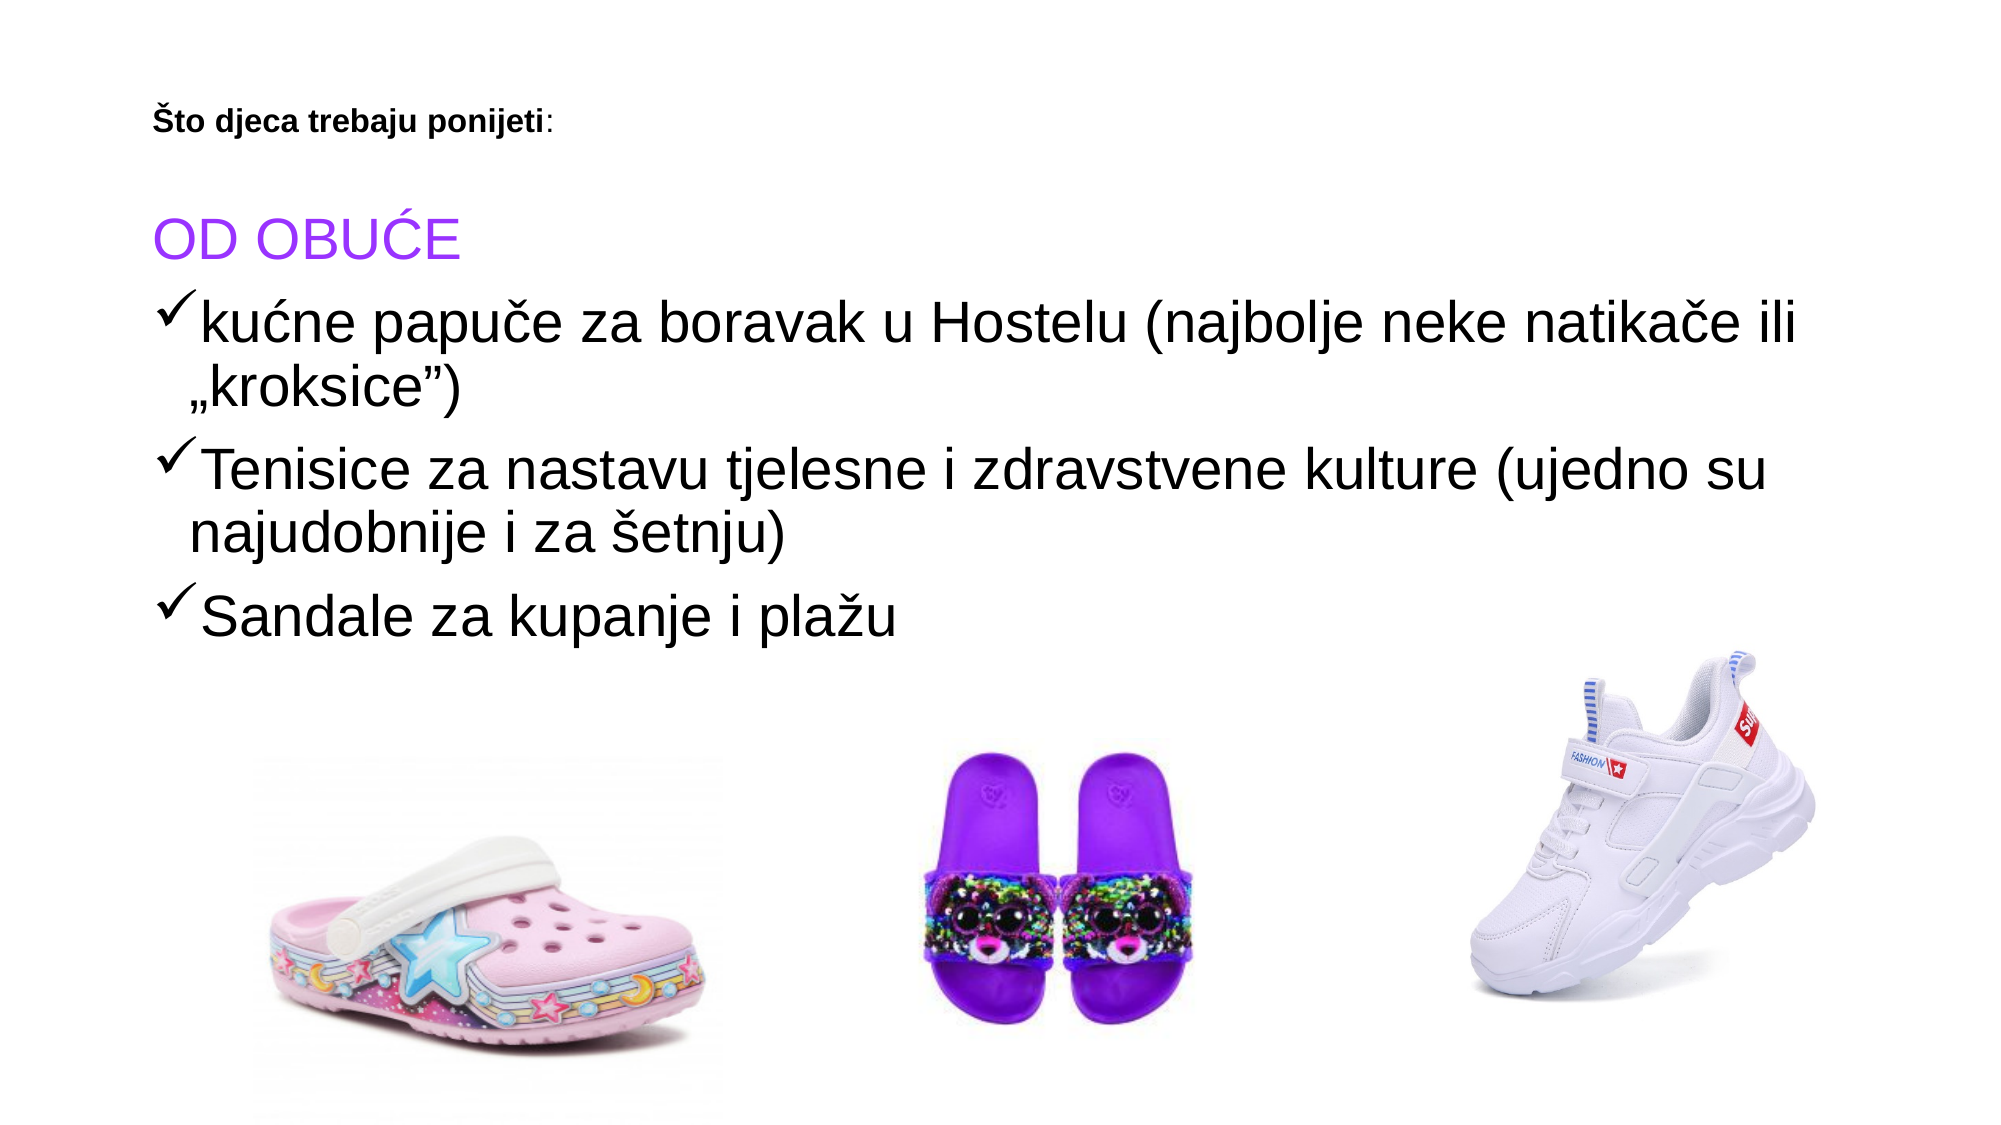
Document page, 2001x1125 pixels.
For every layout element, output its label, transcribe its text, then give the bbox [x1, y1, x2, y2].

list OD OBUĆE kućne papuče za boravak u Hostelu (najbolje neke natikače ili „kroksice”) Tenisice za nastavu tjelesne i zdravstvene kulture (ujedno su najudobnije i za šetnju) Sandale za kupanje i plažu [137, 201, 1863, 1014]
picture [1459, 621, 1827, 1036]
picture [253, 756, 723, 1125]
picture [893, 738, 1223, 1067]
title Što djeca trebaju ponijeti: [137, 59, 1863, 188]
